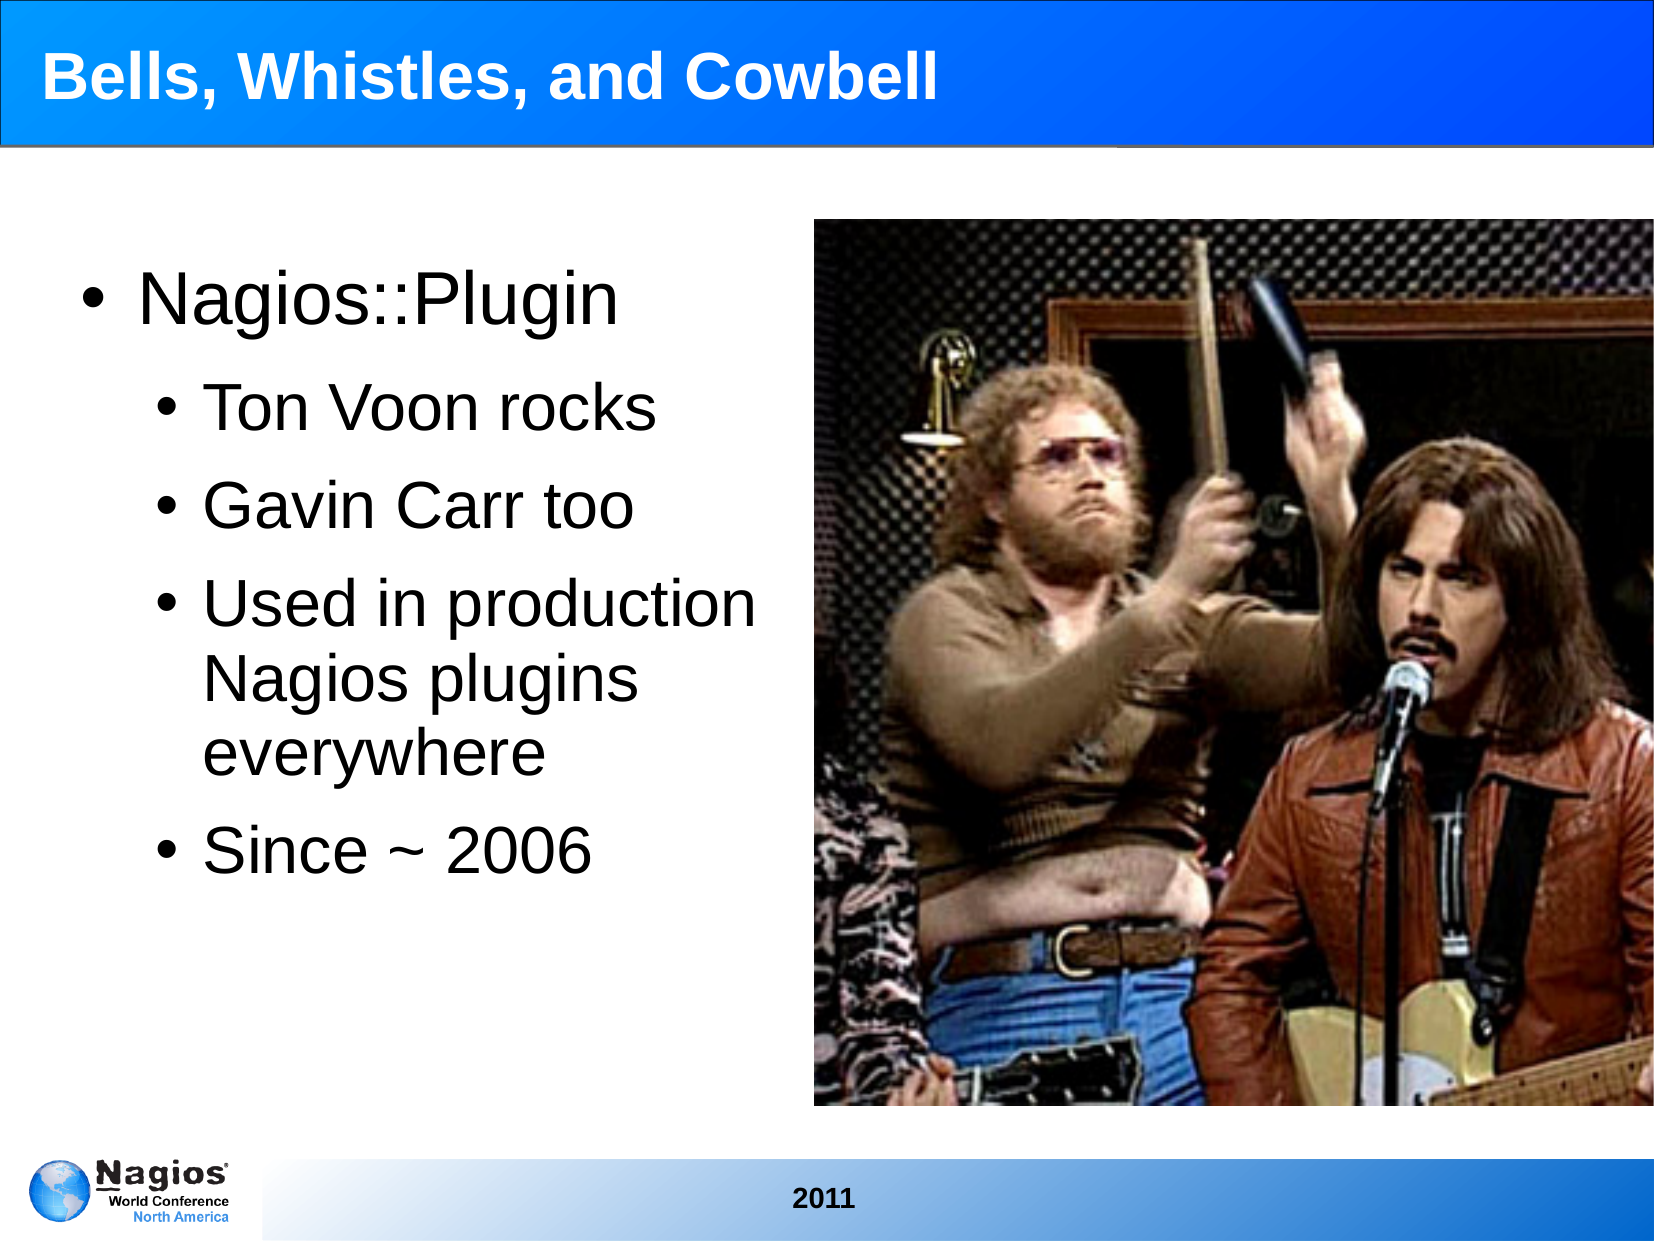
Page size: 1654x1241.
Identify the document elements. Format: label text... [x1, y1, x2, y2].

picture [813, 219, 1654, 1106]
picture [29, 1159, 229, 1235]
list Nagios::Plugin Ton Voon rocks Gavin Carr too Used in production Nagios plugins everywhere Since ~ 2006 [80, 253, 808, 1072]
title Bells, Whistles, and Cowbell [41, 28, 1248, 127]
slide_number 2011 [642, 1178, 1006, 1219]
